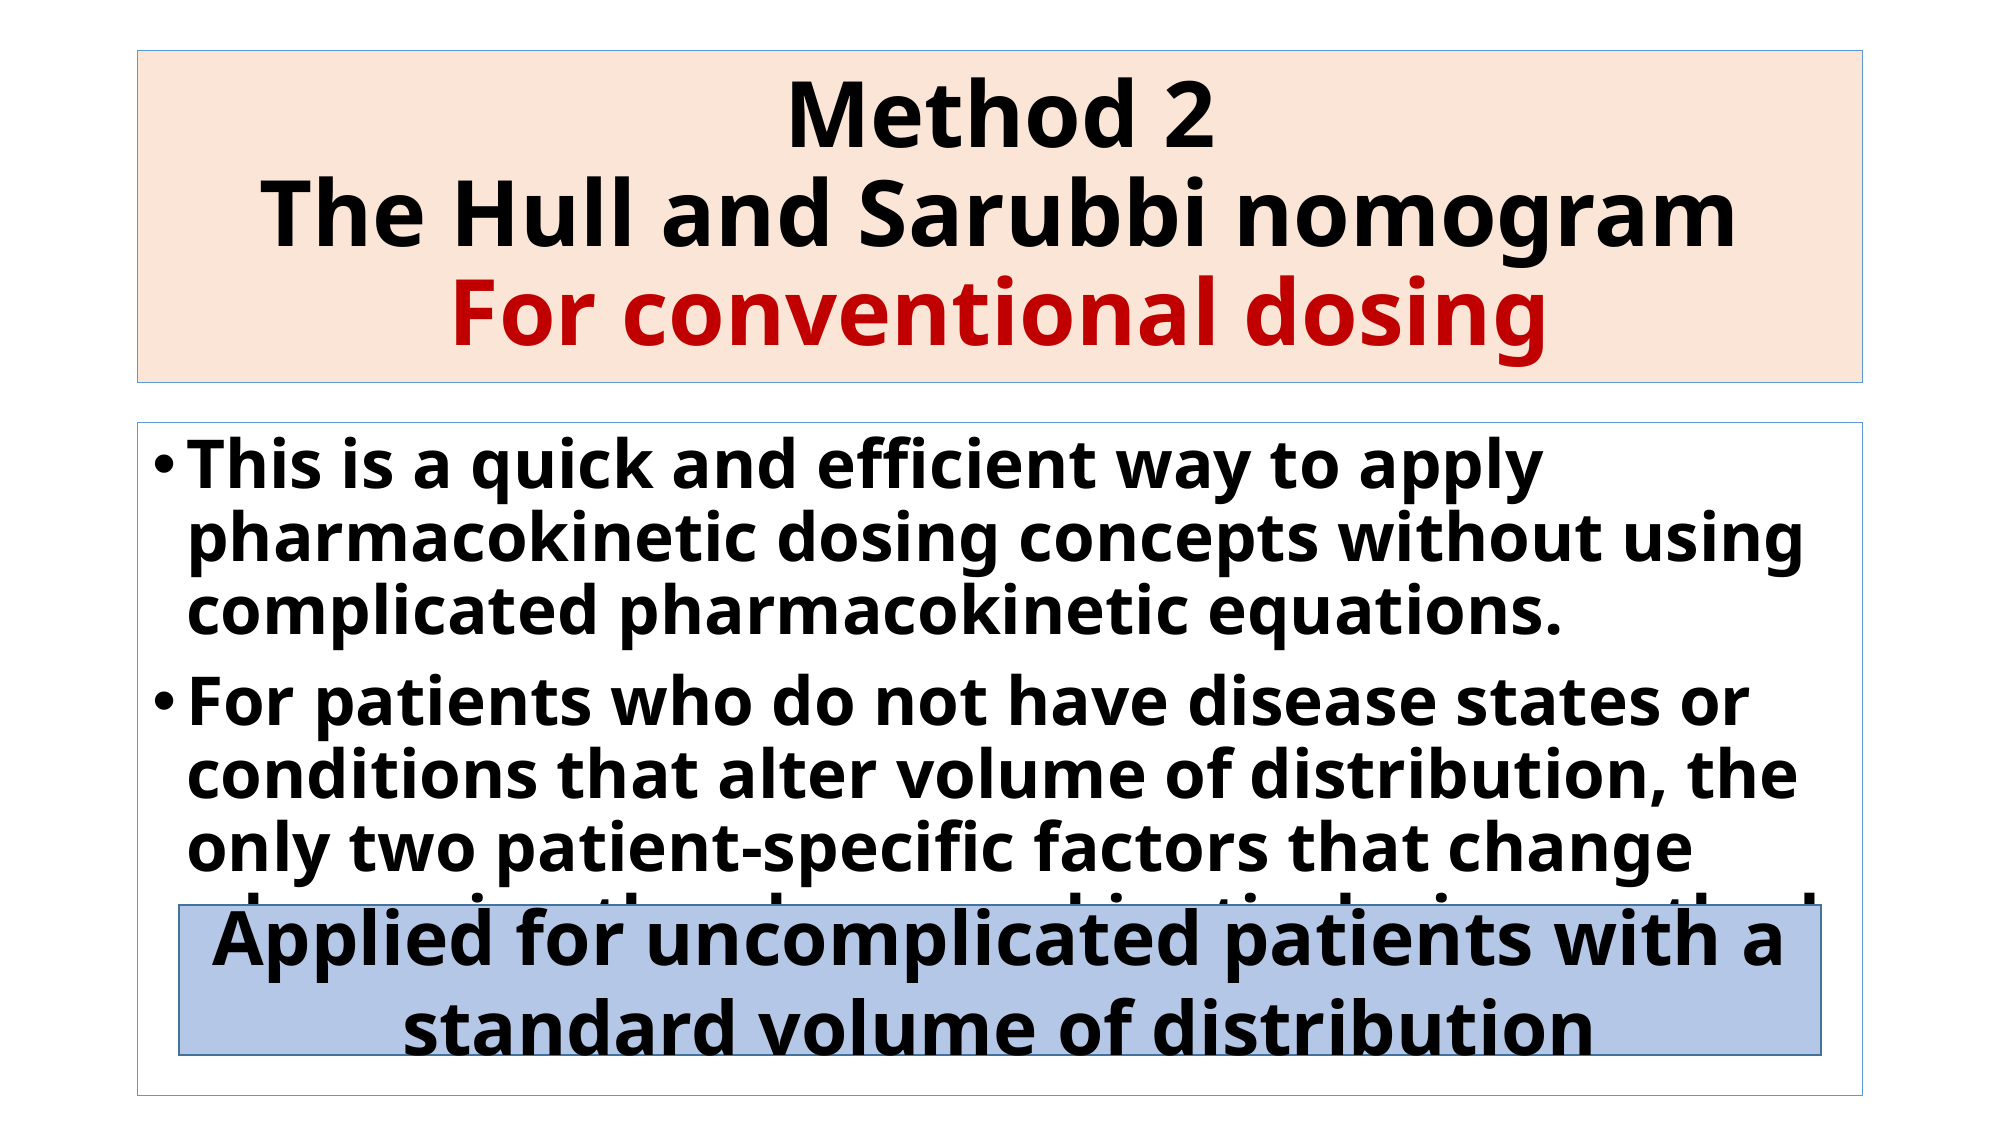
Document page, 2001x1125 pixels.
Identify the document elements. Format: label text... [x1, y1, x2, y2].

list This is a quick and efficient way to apply pharmacokinetic dosing concepts without using complicated pharmacokinetic equations. For patients who do not have disease states or conditions that alter volume of distribution, the only two patient-specific factors that change when using the pharmacokinetic dosing method is patient weight and creatinine clearance. [137, 422, 1863, 1096]
text_box Applied for uncomplicated patients with a standard volume of distribution [178, 904, 1822, 1056]
text_box Method 2 The Hull and Sarubbi nomogram For conventional dosing [137, 50, 1863, 383]
